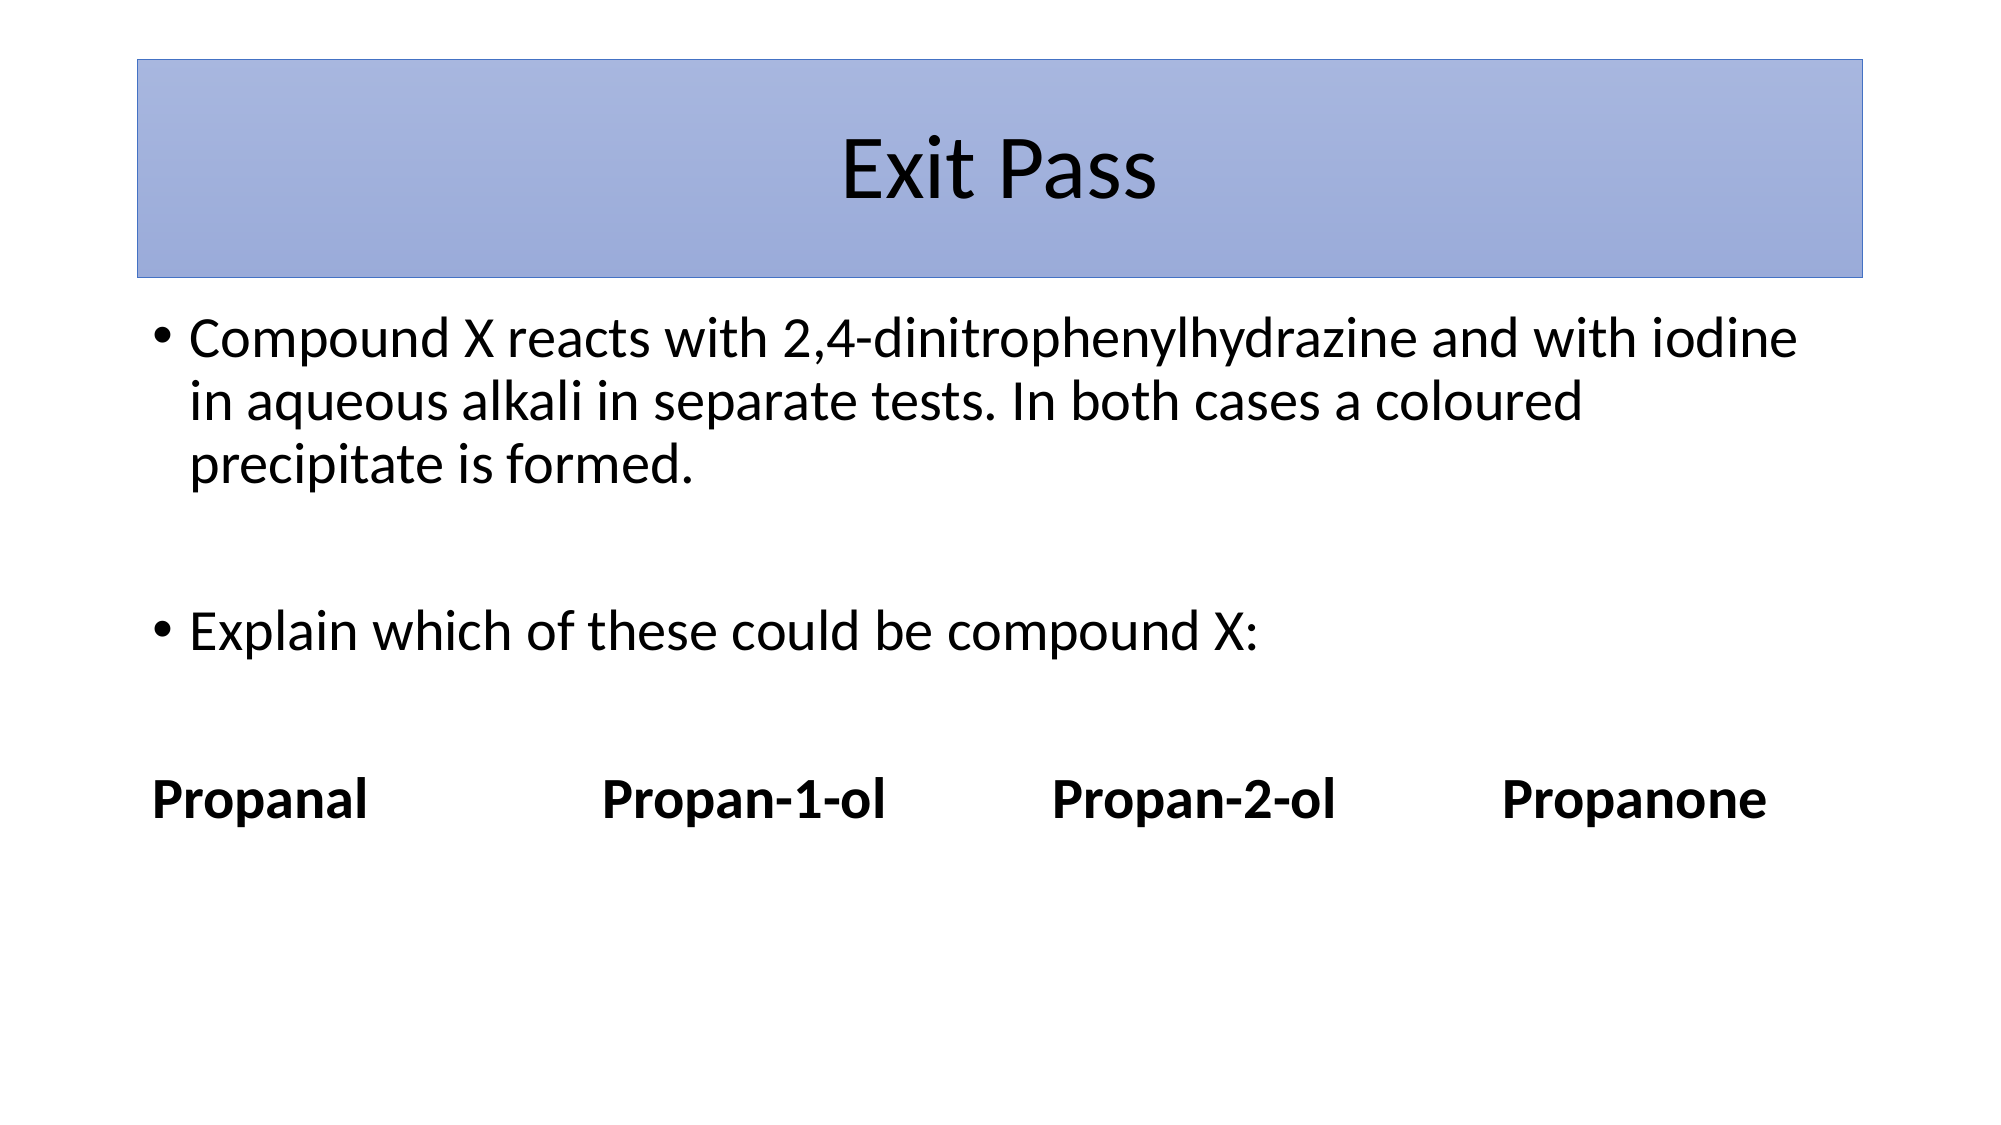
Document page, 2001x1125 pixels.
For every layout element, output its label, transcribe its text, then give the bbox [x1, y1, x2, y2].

title Exit Pass [137, 59, 1863, 278]
list Compound X reacts with 2,4-dinitrophenylhydrazine and with iodine in aqueous alkali in separate tests. In both cases a coloured precipitate is formed. Explain which of these could be compound X: Propanal Propan-1-ol Propan-2-ol Propanone [137, 299, 1863, 1014]
